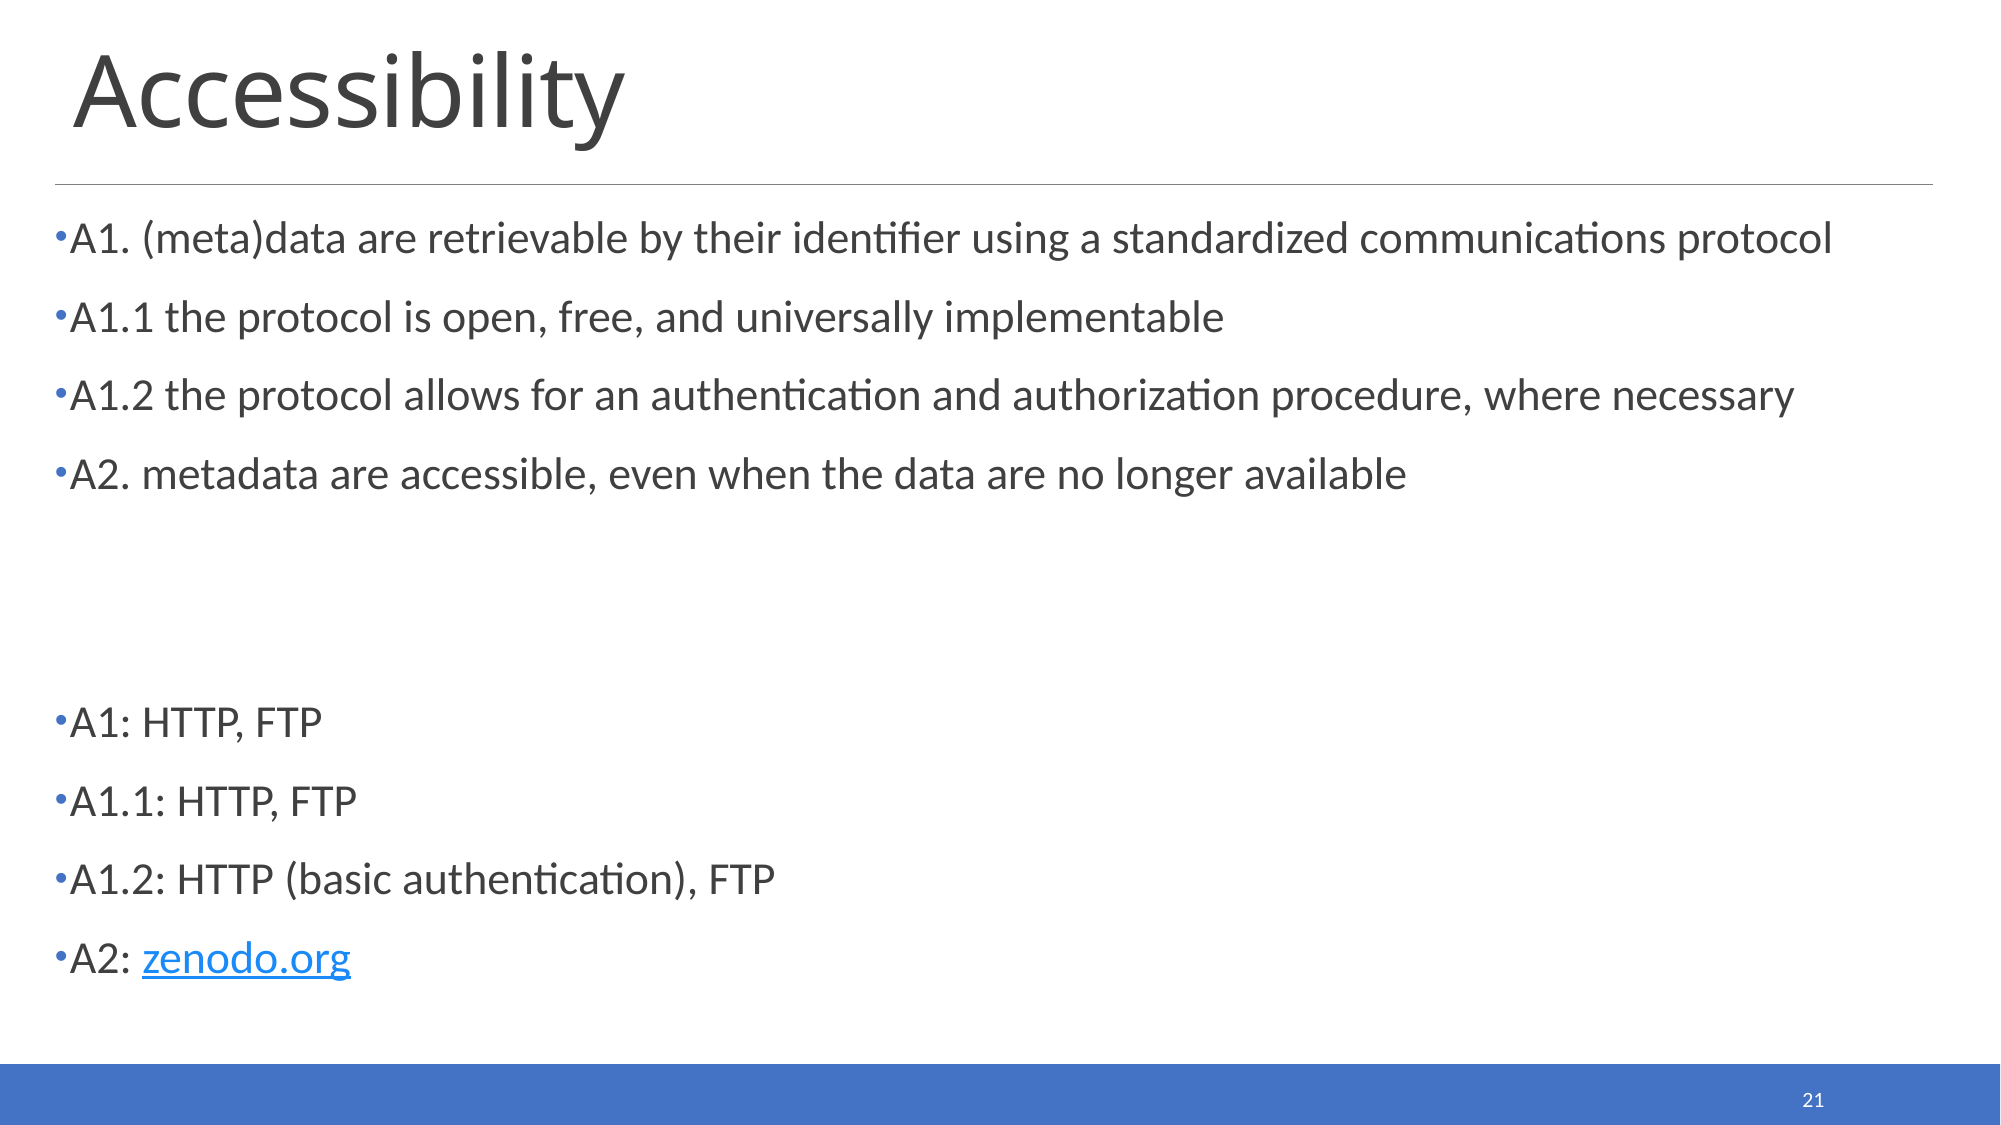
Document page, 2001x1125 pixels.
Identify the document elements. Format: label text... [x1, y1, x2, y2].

title Accessibility [59, 29, 1938, 156]
list A1. (meta)data are retrievable by their identifier using a standardized communications protocol A1.1 the protocol is open, free, and universally implementable A1.2 the protocol allows for an authentication and authorization procedure, where necessary A2. metadata are accessible, even when the data are no longer available [55, 208, 1934, 693]
text_box A1: HTTP, FTP A1.1: HTTP, FTP A1.2: HTTP (basic authentication), FTP A2: zenodo.org [54, 692, 990, 1049]
slide_number 21 [1624, 1077, 1840, 1120]
